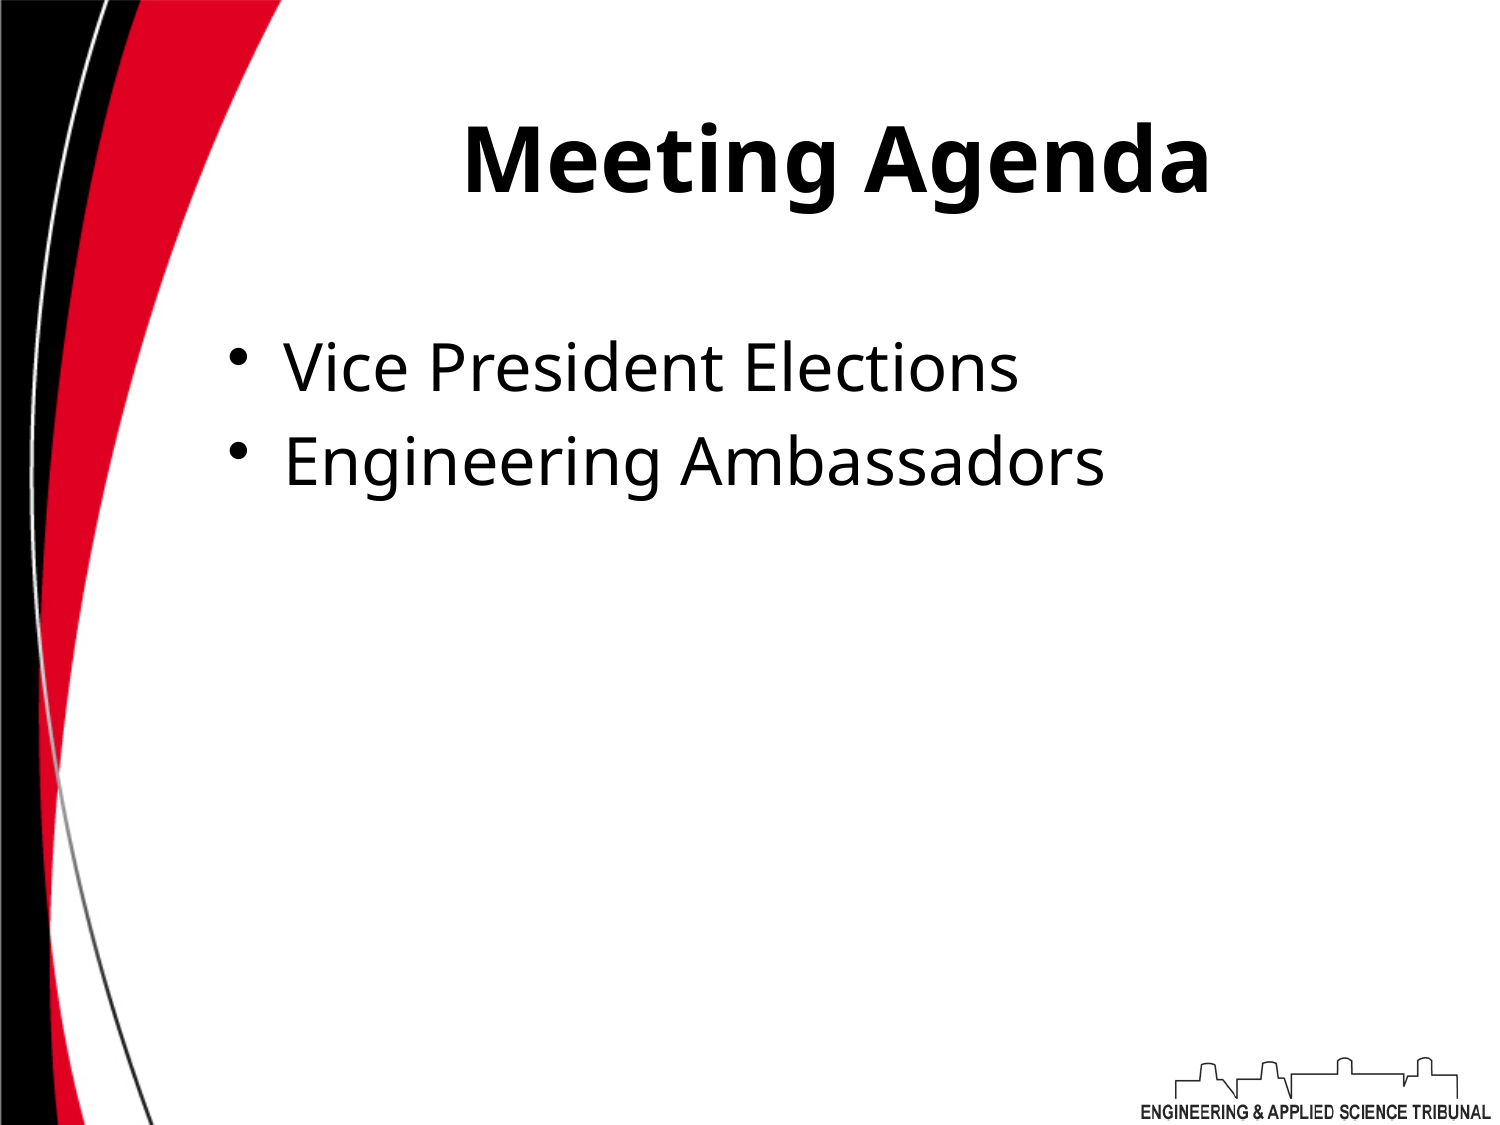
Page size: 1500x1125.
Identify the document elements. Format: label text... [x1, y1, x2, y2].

text_box Meeting Agenda [237, 62, 1438, 250]
text_box [191, 287, 1438, 913]
picture [1137, 1057, 1495, 1121]
list Vice President Elections Engineering Ambassadors [212, 317, 1475, 900]
picture [0, 0, 422, 1125]
